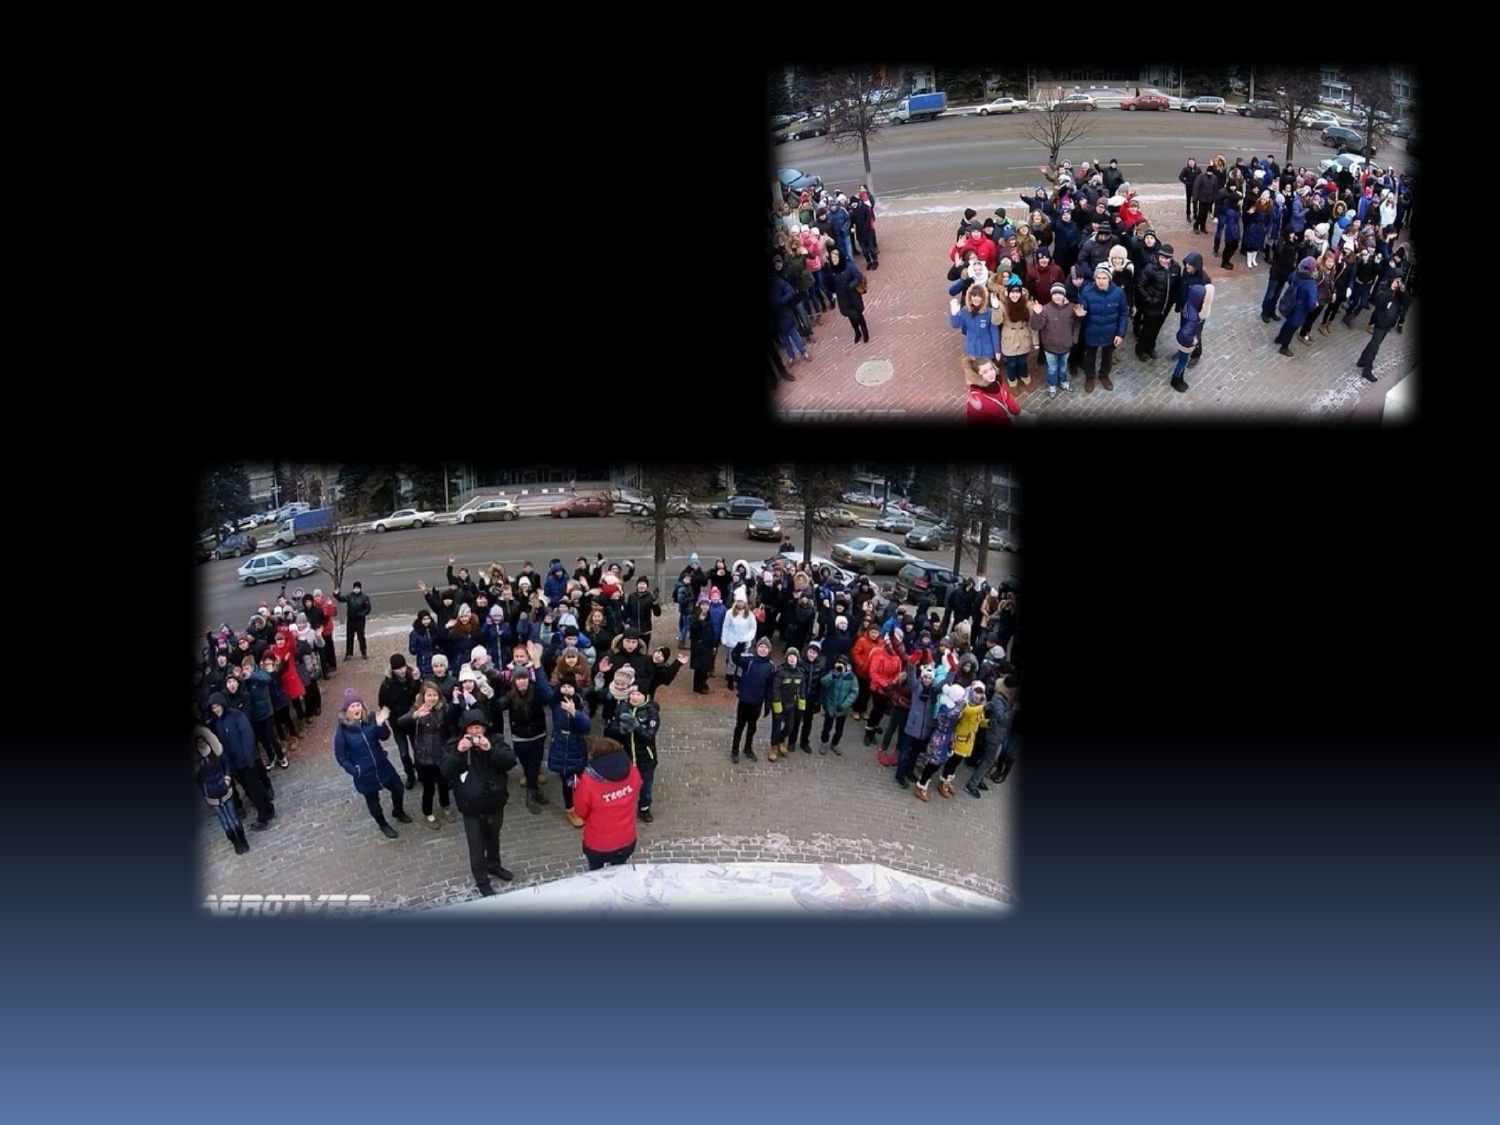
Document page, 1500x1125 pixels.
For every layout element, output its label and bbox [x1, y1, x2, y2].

list [761, 58, 1425, 432]
list [187, 456, 1027, 927]
